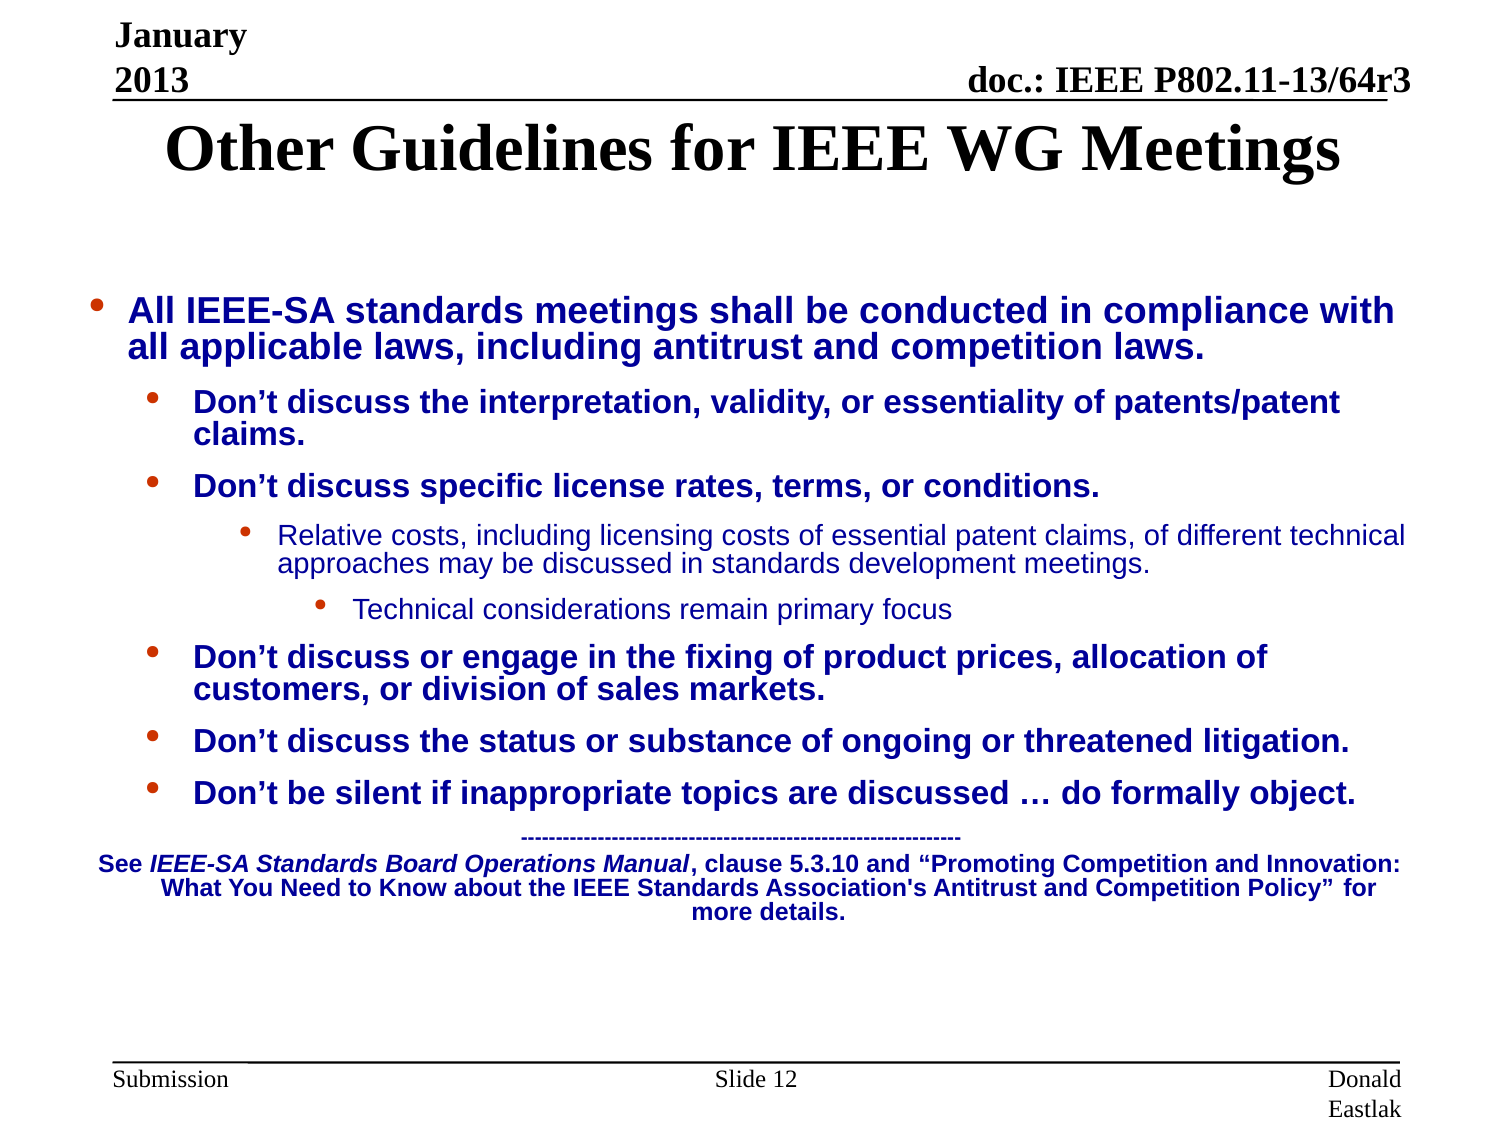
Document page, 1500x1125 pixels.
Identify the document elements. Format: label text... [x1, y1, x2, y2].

title Other Guidelines for IEEE WG Meetings [59, 50, 1448, 238]
slide_number Slide 12 [712, 1062, 800, 1093]
text_box All IEEE-SA standards meetings shall be conducted in compliance with all applicable laws, including antitrust and competition laws. Don’t discuss the interpretation, validity, or essentiality of patents/patent claims. Don’t discuss specific license rates, terms, or conditions. Relative costs, including licensing costs of essential patent claims, of different technical approaches may be discussed in standards development meetings. Technical considerations remain primary focus Don’t discuss or engage in the fixing of product prices, allocation of customers, or division of sales markets. Don’t discuss the status or substance of ongoing or threatened litigation. Don’t be silent if inappropriate topics are discussed … do formally object. --------------------------------------------------------------- See IEEE-SA Standards Board Operations Manual, clause 5.3.10 and “Promoting Competition and Innovation: What You Need to Know about the IEEE Standards Association's Antitrust and Competition Policy” for more details. [74, 262, 1425, 1113]
text_box [87, 37, 1438, 163]
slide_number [114, 54, 290, 100]
footer Donald Eastlake 3rd, Huawei Technologies [1325, 1062, 1402, 1093]
